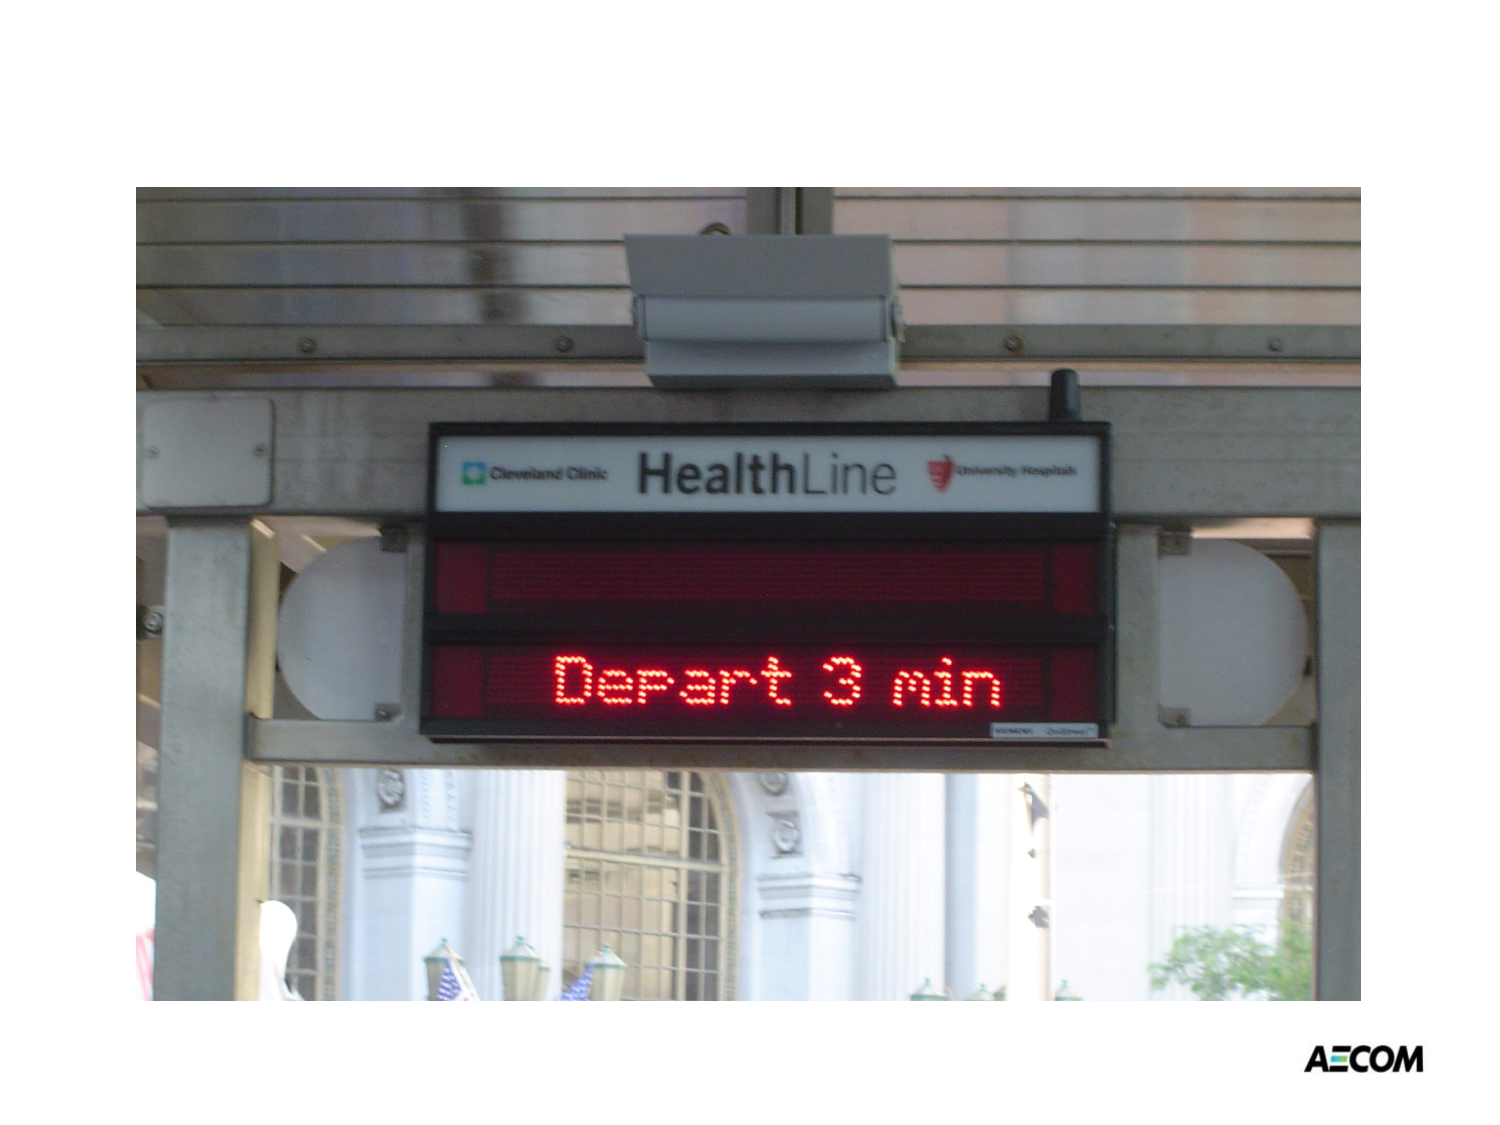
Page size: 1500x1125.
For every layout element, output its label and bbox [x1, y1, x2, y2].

picture [1291, 1033, 1436, 1085]
list [136, 187, 1361, 1001]
